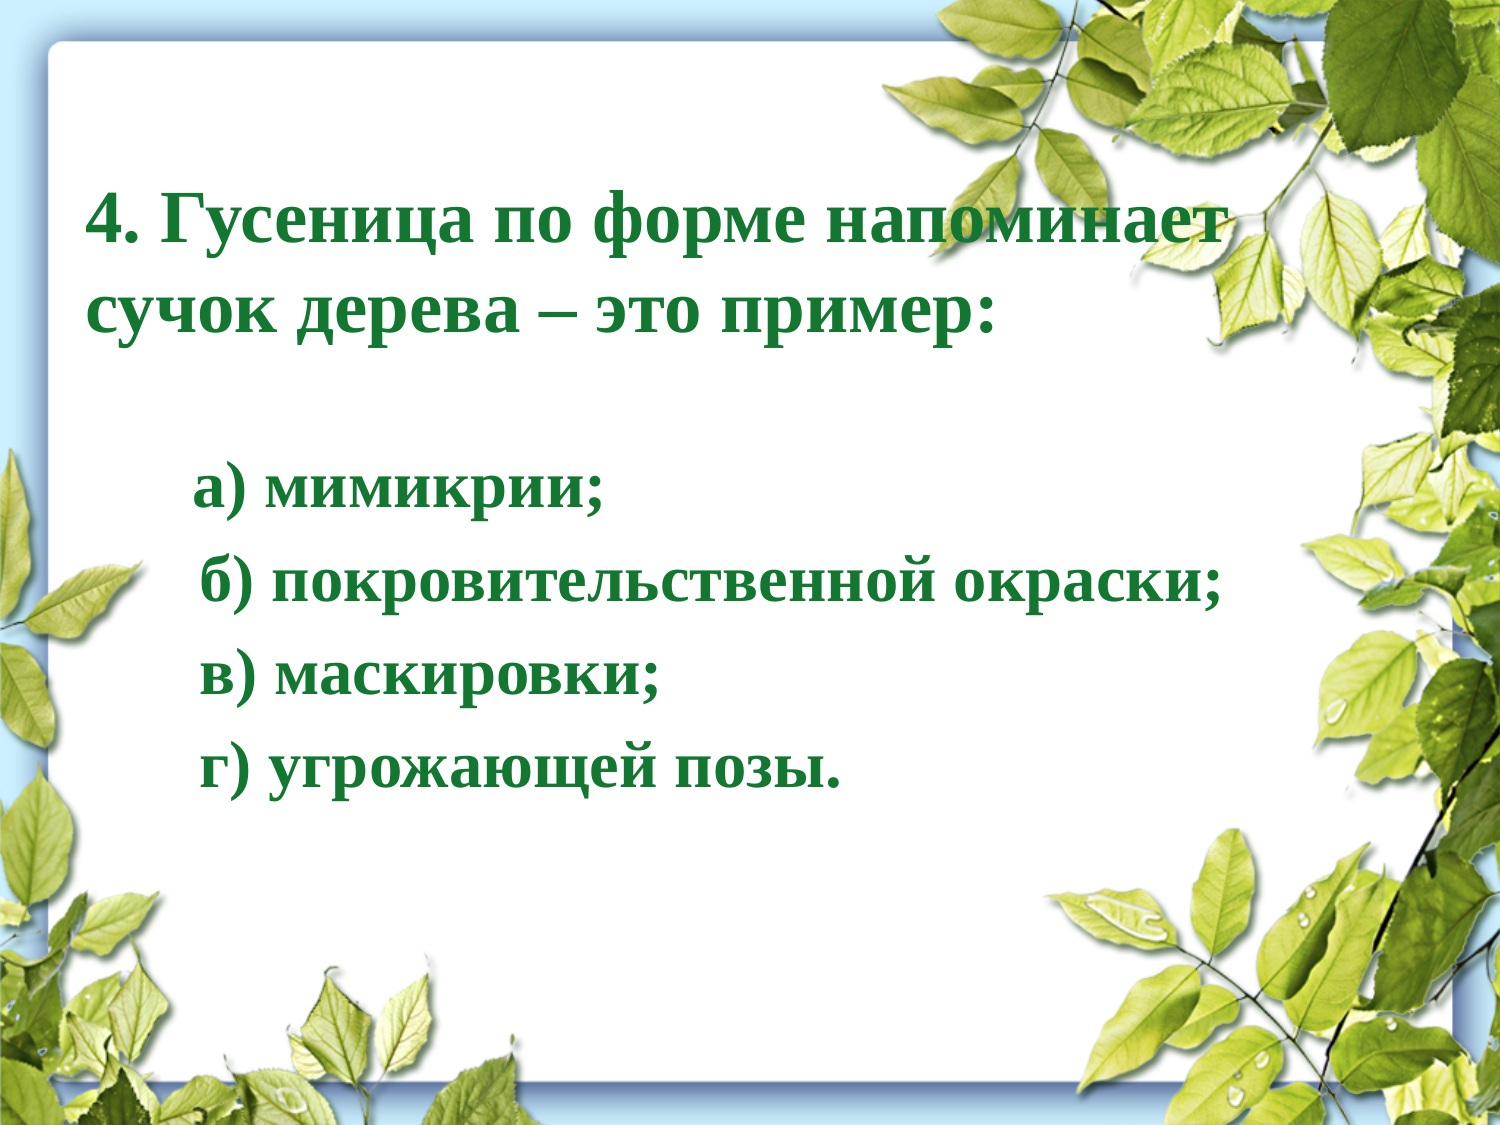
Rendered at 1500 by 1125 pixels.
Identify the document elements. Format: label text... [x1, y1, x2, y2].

list а) мимикрии; б) покровительственной окраски; в) маскировки; г) угрожающей позы. [116, 433, 1468, 1125]
picture [0, 0, 1500, 1125]
title 4. Гусеница по форме напоминает сучок дерева – это пример: [70, 163, 1421, 352]
